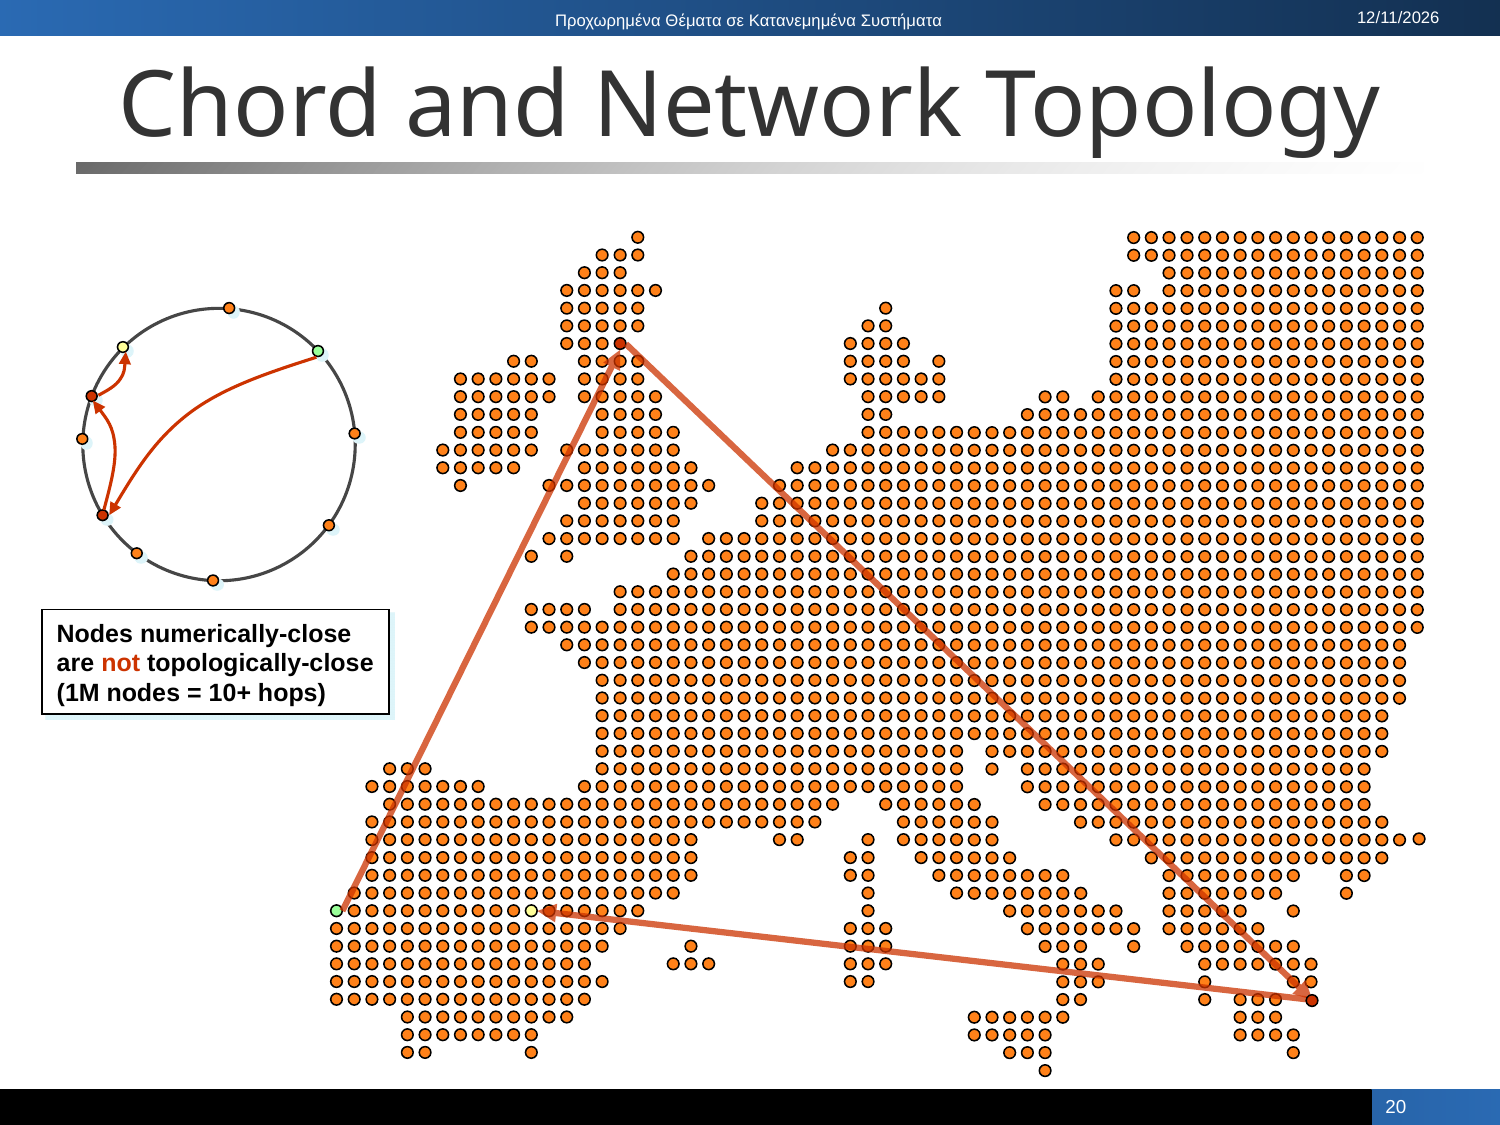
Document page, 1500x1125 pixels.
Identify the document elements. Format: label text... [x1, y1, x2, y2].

text_box [1234, 568, 1247, 581]
text_box [490, 869, 502, 882]
text_box [98, 351, 132, 396]
text_box [1198, 302, 1211, 315]
text_box [596, 515, 608, 527]
text_box [968, 515, 981, 528]
text_box [1234, 834, 1247, 846]
text_box [1322, 249, 1335, 262]
text_box [560, 957, 573, 970]
text_box [1287, 479, 1300, 492]
text_box [933, 640, 943, 651]
text_box [897, 638, 910, 651]
text_box [1305, 479, 1317, 492]
text_box [1198, 586, 1211, 598]
text_box [702, 532, 715, 545]
text_box [933, 479, 945, 492]
text_box [1252, 780, 1264, 793]
text_box [1234, 603, 1247, 616]
text_box [1056, 603, 1069, 616]
text_box [1145, 586, 1158, 598]
text_box [667, 568, 680, 580]
text_box [1198, 798, 1211, 811]
text_box [525, 426, 538, 439]
text_box [1163, 745, 1175, 758]
text_box [773, 656, 786, 669]
text_box [879, 408, 892, 421]
text_box [1198, 568, 1211, 581]
text_box [543, 798, 555, 811]
text_box [1163, 763, 1175, 775]
text_box [1393, 267, 1406, 279]
text_box [826, 461, 839, 474]
text_box [1252, 852, 1264, 864]
text_box [1269, 426, 1282, 439]
text_box [366, 904, 378, 917]
text_box [596, 745, 608, 757]
text_box [1216, 568, 1229, 581]
text_box [1021, 550, 1034, 563]
text_box [1269, 320, 1282, 332]
text_box [826, 638, 839, 651]
text_box [1074, 586, 1087, 598]
text_box [1358, 692, 1370, 705]
text_box [1127, 922, 1140, 935]
text_box [1234, 391, 1247, 403]
text_box [596, 887, 608, 899]
text_box [1393, 674, 1406, 687]
text_box [614, 284, 626, 297]
text_box [631, 762, 644, 775]
text_box [419, 1046, 431, 1059]
text_box [844, 656, 857, 669]
text_box [1322, 780, 1335, 793]
text_box [1269, 550, 1282, 563]
text_box [0, 1089, 1372, 1125]
text_box [950, 585, 963, 598]
text_box [950, 497, 963, 510]
text_box [419, 993, 431, 1006]
text_box [1074, 816, 1087, 829]
text_box [791, 532, 804, 545]
text_box [1252, 621, 1264, 634]
text_box [809, 621, 821, 634]
text_box [1358, 355, 1370, 368]
text_box [702, 762, 715, 775]
text_box [915, 515, 927, 527]
text_box [1234, 1011, 1247, 1024]
text_box Nodes numerically-close are not topologically-close (1M nodes = 10+ hops) [41, 609, 390, 715]
text_box [862, 390, 874, 403]
text_box [1216, 940, 1229, 953]
text_box [667, 674, 680, 687]
text_box [915, 373, 927, 385]
text_box [1269, 337, 1282, 350]
text_box [1252, 302, 1264, 315]
text_box [631, 816, 644, 828]
text_box [1269, 444, 1282, 457]
text_box [1269, 816, 1282, 829]
text_box [986, 816, 998, 829]
text_box [1269, 267, 1282, 279]
text_box [490, 833, 502, 846]
text_box [578, 461, 591, 474]
text_box [685, 780, 697, 793]
text_box [862, 585, 874, 598]
text_box [649, 461, 662, 474]
text_box [791, 816, 804, 828]
text_box [933, 709, 945, 722]
text_box [720, 709, 733, 722]
text_box [1092, 621, 1105, 634]
text_box [649, 833, 662, 846]
text_box [109, 358, 356, 581]
text_box [1216, 497, 1229, 510]
text_box [578, 851, 591, 864]
text_box [1340, 727, 1353, 740]
text_box [1110, 497, 1122, 510]
text_box [614, 320, 626, 332]
text_box [454, 408, 467, 421]
text_box [1269, 869, 1282, 882]
text_box [791, 461, 804, 474]
text_box [649, 887, 662, 899]
text_box [1145, 780, 1158, 793]
text_box [844, 940, 857, 947]
text_box [968, 816, 981, 829]
text_box [1393, 302, 1406, 315]
text_box [560, 515, 573, 527]
text_box [791, 585, 804, 598]
text_box [525, 373, 538, 385]
text_box [1375, 621, 1388, 634]
text_box [773, 532, 786, 545]
text_box [507, 408, 520, 421]
text_box [1305, 727, 1317, 740]
text_box [809, 585, 821, 598]
text_box [1411, 320, 1424, 332]
text_box [1340, 497, 1353, 510]
text_box [667, 780, 680, 793]
text_box [631, 249, 644, 261]
text_box [1074, 887, 1087, 900]
text_box [1127, 834, 1140, 846]
text_box [1234, 533, 1247, 545]
text_box [933, 390, 945, 403]
text_box [1181, 887, 1193, 900]
text_box [720, 798, 733, 811]
text_box [1252, 944, 1261, 953]
text_box [1039, 710, 1051, 722]
text_box [1163, 852, 1175, 864]
text_box [1039, 391, 1051, 403]
text_box [1340, 444, 1353, 457]
text_box [472, 798, 485, 811]
text_box [1411, 479, 1424, 492]
text_box [1021, 780, 1034, 793]
text_box [1252, 373, 1264, 386]
text_box [667, 444, 680, 456]
text_box [1287, 958, 1300, 970]
text_box [774, 479, 786, 491]
text_box [507, 904, 520, 917]
text_box [1056, 887, 1069, 900]
text_box [879, 426, 892, 439]
text_box [1287, 727, 1300, 740]
text_box [1322, 497, 1335, 510]
text_box [685, 869, 697, 882]
text_box [1110, 763, 1122, 775]
text_box [1056, 497, 1069, 510]
text_box [578, 904, 591, 916]
text_box [986, 674, 998, 687]
text_box [702, 798, 715, 811]
text_box [826, 798, 839, 811]
text_box [720, 621, 733, 634]
text_box [578, 515, 591, 527]
text_box [1039, 1029, 1051, 1041]
text_box [826, 692, 839, 704]
text_box [1375, 674, 1388, 687]
text_box [1145, 798, 1158, 811]
text_box [950, 727, 963, 740]
text_box [986, 656, 998, 669]
text_box [1021, 905, 1034, 917]
text_box [1216, 533, 1229, 545]
text_box [685, 550, 697, 563]
text_box [1198, 869, 1211, 882]
text_box [702, 479, 715, 492]
text_box [809, 727, 821, 740]
text_box [1127, 249, 1140, 262]
text_box [454, 373, 467, 385]
text_box [1269, 231, 1282, 244]
text_box [1340, 302, 1353, 315]
text_box [1411, 337, 1424, 350]
text_box [1056, 621, 1069, 634]
text_box [879, 550, 892, 563]
text_box [685, 568, 697, 580]
text_box [1181, 656, 1193, 669]
text_box [383, 922, 396, 935]
title Chord and Network Topology [0, 45, 1500, 163]
text_box [809, 762, 821, 775]
text_box [1092, 444, 1105, 457]
text_box [472, 426, 485, 439]
text_box [1393, 692, 1406, 705]
text_box [755, 745, 768, 757]
text_box [348, 975, 361, 988]
text_box [915, 745, 927, 757]
text_box [1216, 656, 1229, 669]
text_box [1287, 515, 1300, 528]
text_box [986, 444, 998, 457]
text_box [1110, 284, 1122, 297]
text_box [1216, 550, 1229, 563]
text_box [348, 957, 361, 970]
text_box [773, 798, 786, 811]
text_box [1234, 656, 1247, 669]
text_box [596, 444, 608, 456]
text_box [915, 497, 927, 510]
text_box [436, 444, 449, 456]
text_box [1322, 603, 1335, 616]
text_box [436, 798, 449, 811]
text_box [685, 709, 697, 722]
text_box [1145, 710, 1158, 722]
text_box [791, 656, 804, 669]
text_box [879, 373, 892, 385]
text_box [596, 940, 608, 953]
text_box [1322, 639, 1335, 651]
text_box [1322, 816, 1335, 829]
text_box [560, 479, 573, 492]
text_box [1074, 603, 1087, 616]
text_box [702, 692, 715, 704]
text_box [1375, 231, 1388, 244]
text_box [1181, 267, 1193, 279]
text_box [1216, 816, 1229, 829]
text_box [915, 550, 927, 563]
text_box [323, 519, 335, 531]
text_box [1216, 426, 1229, 439]
text_box [596, 692, 608, 704]
text_box [1358, 710, 1370, 722]
text_box [1056, 905, 1069, 917]
text_box [614, 851, 626, 864]
text_box [1039, 497, 1051, 510]
text_box [879, 444, 892, 456]
text_box [791, 621, 804, 634]
text_box [844, 497, 857, 510]
text_box [915, 603, 927, 616]
text_box [1110, 479, 1122, 492]
text_box [1305, 834, 1317, 846]
text_box [1216, 780, 1229, 793]
text_box [1003, 1046, 1016, 1059]
text_box [1340, 674, 1353, 687]
text_box [1039, 1046, 1051, 1059]
text_box [986, 603, 998, 616]
text_box [1092, 515, 1105, 528]
text_box [862, 762, 874, 775]
text_box [862, 975, 874, 988]
text_box [1216, 603, 1229, 616]
text_box [1127, 621, 1140, 634]
text_box [472, 373, 485, 385]
text_box [1287, 692, 1300, 705]
text_box [1269, 568, 1282, 581]
text_box [1056, 550, 1069, 563]
text_box [560, 320, 573, 332]
text_box [1234, 249, 1247, 262]
text_box [614, 603, 626, 616]
text_box [1305, 337, 1317, 350]
text_box [1340, 550, 1353, 563]
text_box [596, 798, 608, 811]
text_box [685, 603, 697, 616]
text_box [631, 479, 644, 492]
text_box [844, 479, 857, 492]
text_box [1110, 834, 1122, 846]
text_box [1252, 763, 1264, 775]
text_box [507, 851, 520, 864]
text_box [490, 390, 502, 403]
text_box [401, 975, 414, 988]
text_box [383, 940, 396, 953]
text_box [1411, 408, 1424, 421]
text_box [791, 833, 804, 846]
text_box [1305, 603, 1317, 616]
text_box [755, 568, 768, 580]
text_box [1269, 710, 1282, 722]
text_box [1322, 852, 1335, 864]
text_box [968, 656, 981, 669]
text_box [1198, 745, 1211, 758]
text_box [897, 745, 910, 757]
text_box [1039, 1064, 1051, 1077]
text_box [614, 638, 626, 651]
text_box [773, 762, 786, 775]
text_box [755, 656, 768, 669]
text_box [1305, 639, 1317, 651]
text_box [454, 1011, 467, 1023]
text_box [596, 816, 608, 828]
text_box [1110, 515, 1122, 528]
text_box [702, 780, 715, 793]
text_box [1375, 710, 1388, 722]
text_box [436, 833, 449, 846]
text_box [1181, 426, 1193, 439]
text_box [738, 692, 750, 704]
text_box [950, 869, 963, 882]
text_box [1216, 798, 1229, 811]
text_box [879, 532, 892, 545]
text_box [667, 532, 680, 545]
text_box [773, 727, 786, 740]
text_box [933, 869, 945, 882]
text_box [1216, 852, 1229, 864]
text_box [649, 656, 662, 669]
text_box [1056, 798, 1069, 811]
text_box [1021, 462, 1034, 474]
text_box [685, 656, 697, 669]
text_box [915, 568, 927, 580]
text_box [1322, 479, 1335, 492]
text_box [809, 638, 821, 651]
text_box [614, 337, 626, 350]
text_box [1127, 391, 1140, 403]
text_box [1110, 922, 1122, 935]
text_box [968, 533, 981, 545]
text_box [826, 780, 839, 793]
text_box [560, 1011, 573, 1023]
text_box [1287, 408, 1300, 421]
text_box [1145, 515, 1158, 528]
text_box [933, 550, 945, 563]
text_box [879, 940, 892, 951]
text_box [1021, 444, 1034, 457]
text_box [1269, 497, 1282, 510]
text_box [844, 373, 857, 385]
text_box [507, 1028, 520, 1041]
text_box [1039, 639, 1051, 651]
text_box [401, 762, 413, 775]
text_box [950, 780, 963, 793]
text_box [1198, 355, 1211, 368]
text_box [1110, 603, 1122, 616]
text_box [862, 727, 874, 740]
text_box [1056, 674, 1069, 687]
text_box [1234, 869, 1247, 882]
text_box [1181, 905, 1193, 917]
text_box [1287, 816, 1300, 829]
text_box [1127, 302, 1140, 315]
text_box [1375, 533, 1388, 545]
text_box [1305, 355, 1317, 368]
text_box [1322, 408, 1335, 421]
text_box [1127, 780, 1140, 793]
text_box [1039, 798, 1051, 811]
text_box [1269, 745, 1282, 758]
text_box [1021, 533, 1034, 545]
text_box [631, 780, 644, 793]
text_box [596, 320, 608, 332]
text_box [1393, 550, 1406, 563]
text_box [1110, 710, 1122, 722]
text_box [614, 532, 626, 545]
text_box [1003, 603, 1016, 616]
text_box [1110, 816, 1122, 829]
text_box [968, 1011, 981, 1024]
text_box [1322, 621, 1335, 634]
text_box [897, 606, 907, 616]
text_box [649, 692, 662, 704]
text_box [755, 532, 768, 545]
text_box [1216, 408, 1229, 421]
text_box [667, 692, 680, 704]
text_box [1110, 408, 1122, 421]
text_box [1145, 231, 1158, 244]
text_box [1305, 763, 1317, 775]
text_box [596, 851, 608, 864]
text_box [1003, 887, 1016, 900]
text_box [1145, 391, 1158, 403]
text_box [738, 780, 750, 793]
text_box [1181, 922, 1193, 935]
text_box [543, 833, 555, 846]
text_box [614, 798, 626, 811]
text_box [773, 603, 786, 616]
text_box [1411, 533, 1424, 545]
text_box [614, 355, 626, 368]
text_box [933, 762, 945, 775]
text_box [454, 780, 467, 793]
text_box [1358, 674, 1370, 687]
text_box [596, 638, 608, 651]
text_box [918, 621, 927, 630]
text_box [809, 515, 821, 526]
text_box [578, 603, 591, 616]
text_box [1216, 639, 1229, 651]
text_box [86, 390, 98, 402]
text_box [1127, 355, 1140, 368]
text_box [614, 479, 626, 492]
text_box [507, 957, 520, 970]
text_box [1411, 426, 1424, 439]
text_box [578, 975, 591, 988]
text_box [879, 709, 892, 722]
text_box [472, 1028, 485, 1041]
text_box [826, 762, 839, 775]
text_box [1074, 462, 1087, 474]
text_box [560, 302, 573, 314]
text_box [596, 337, 608, 350]
text_box [1074, 533, 1087, 545]
text_box [1322, 745, 1335, 758]
text_box [685, 674, 697, 687]
text_box [1358, 550, 1370, 563]
text_box [862, 355, 874, 368]
text_box [1358, 284, 1370, 297]
text_box [862, 833, 874, 846]
text_box [109, 357, 317, 516]
text_box [1234, 550, 1247, 563]
text_box [1110, 337, 1122, 350]
text_box [1092, 763, 1105, 775]
text_box [1003, 1011, 1016, 1024]
text_box [419, 798, 431, 811]
text_box [1074, 444, 1087, 457]
text_box [1021, 710, 1034, 722]
text_box [1287, 568, 1300, 581]
text_box [1216, 909, 1224, 917]
text_box [1375, 267, 1388, 279]
text_box [1198, 533, 1211, 545]
text_box [507, 922, 520, 935]
text_box [525, 798, 538, 811]
text_box [862, 949, 873, 953]
text_box [525, 975, 538, 988]
text_box [720, 603, 733, 616]
text_box [631, 692, 644, 704]
text_box [667, 851, 680, 864]
text_box [809, 816, 821, 828]
text_box [1269, 834, 1282, 846]
text_box [1163, 656, 1175, 669]
text_box [809, 568, 821, 580]
text_box [1145, 302, 1158, 315]
text_box [649, 284, 662, 297]
text_box [614, 816, 626, 828]
text_box [649, 532, 662, 545]
text_box [1163, 603, 1175, 616]
text_box [401, 904, 414, 917]
text_box [791, 780, 804, 793]
text_box [614, 692, 626, 704]
text_box [1181, 727, 1193, 740]
text_box [1234, 320, 1247, 332]
text_box [578, 266, 591, 279]
text_box [631, 656, 644, 669]
text_box [578, 940, 591, 953]
text_box [755, 762, 768, 775]
text_box [1039, 568, 1051, 581]
text_box [1127, 710, 1140, 722]
text_box [1216, 444, 1229, 457]
text_box [862, 851, 874, 864]
text_box [1198, 231, 1211, 244]
text_box [649, 585, 662, 598]
text_box [366, 957, 378, 970]
text_box [1039, 780, 1051, 793]
text_box [1340, 639, 1353, 651]
text_box [755, 780, 768, 793]
text_box [809, 798, 821, 811]
text_box [755, 603, 768, 616]
text_box [1252, 479, 1264, 492]
text_box [1003, 568, 1016, 581]
text_box [986, 462, 998, 474]
text_box [1269, 727, 1282, 740]
text_box [685, 497, 697, 510]
text_box [490, 1011, 502, 1023]
text_box [1181, 852, 1193, 864]
text_box [1322, 373, 1335, 386]
text_box [1145, 444, 1158, 457]
text_box [879, 479, 892, 492]
text_box [454, 957, 467, 970]
text_box [1039, 426, 1051, 439]
text_box [1056, 940, 1069, 953]
text_box [950, 479, 963, 492]
text_box [1234, 727, 1247, 740]
text_box [1411, 515, 1424, 528]
text_box [950, 621, 963, 634]
text_box [1145, 355, 1158, 368]
text_box [1181, 337, 1193, 350]
text_box [1358, 798, 1370, 811]
text_box [950, 461, 963, 474]
text_box [649, 444, 662, 456]
text_box [1322, 834, 1335, 846]
text_box [1269, 462, 1282, 474]
text_box [738, 709, 750, 722]
text_box [614, 266, 626, 279]
text_box [862, 904, 874, 917]
text_box [1021, 479, 1034, 492]
text_box [454, 1028, 467, 1041]
text_box [862, 444, 874, 456]
text_box [1358, 267, 1370, 279]
text_box [1411, 391, 1424, 403]
text_box [1252, 391, 1264, 403]
text_box [1181, 621, 1193, 634]
text_box [1287, 231, 1300, 244]
text_box [631, 408, 644, 421]
text_box [1216, 284, 1229, 297]
text_box [490, 816, 502, 828]
text_box [419, 887, 431, 899]
text_box [1056, 993, 1069, 1006]
text_box [1305, 692, 1317, 705]
text_box [1003, 462, 1016, 474]
text_box [755, 497, 768, 510]
text_box [862, 656, 874, 669]
text_box [578, 497, 591, 510]
text_box [649, 621, 662, 634]
text_box [685, 833, 697, 846]
text_box [1375, 408, 1388, 421]
text_box [1358, 852, 1370, 864]
text_box [1393, 568, 1406, 581]
text_box [507, 461, 520, 474]
text_box [844, 692, 857, 704]
text_box [1393, 249, 1406, 262]
text_box [1269, 586, 1282, 598]
text_box [1305, 656, 1317, 669]
text_box [1039, 922, 1051, 935]
text_box [614, 515, 626, 527]
text_box [950, 550, 963, 563]
text_box [525, 957, 538, 970]
text_box [1252, 656, 1264, 669]
text_box [1252, 994, 1264, 1006]
text_box [472, 957, 485, 970]
text_box [1393, 426, 1406, 439]
text_box [401, 816, 414, 828]
text_box [1110, 727, 1122, 740]
text_box [1358, 834, 1370, 846]
text_box [1290, 976, 1300, 986]
text_box [986, 834, 998, 846]
text_box [1305, 852, 1317, 864]
text_box [1358, 231, 1370, 244]
text_box [933, 497, 945, 510]
text_box [986, 639, 998, 651]
text_box [543, 957, 555, 970]
text_box [844, 957, 857, 970]
text_box [1092, 568, 1105, 581]
text_box [897, 444, 910, 456]
text_box [436, 887, 449, 899]
text_box [1056, 710, 1069, 722]
text_box [968, 852, 981, 864]
text_box [1287, 249, 1300, 262]
text_box [1198, 922, 1211, 935]
text_box [1252, 426, 1264, 439]
text_box [685, 479, 697, 492]
text_box [507, 373, 520, 385]
text_box [862, 940, 874, 949]
text_box [525, 390, 538, 403]
text_box [791, 515, 804, 527]
text_box [1074, 940, 1087, 953]
text_box [1092, 958, 1105, 970]
text_box [1145, 550, 1158, 563]
text_box [900, 603, 910, 613]
text_box [631, 887, 644, 899]
text_box [1127, 426, 1140, 439]
text_box [685, 851, 697, 864]
text_box [1287, 978, 1297, 988]
text_box [1287, 586, 1300, 598]
text_box [667, 497, 680, 510]
text_box [472, 833, 485, 846]
text_box [525, 1046, 538, 1059]
text_box [1127, 692, 1140, 705]
text_box [631, 302, 644, 314]
text_box [1375, 586, 1388, 598]
text_box [1110, 355, 1122, 368]
text_box [614, 461, 626, 474]
text_box [1234, 674, 1247, 687]
text_box [348, 922, 361, 935]
text_box [543, 940, 555, 953]
text_box [791, 674, 804, 687]
text_box [933, 515, 945, 527]
text_box [560, 603, 573, 616]
text_box [1163, 727, 1175, 740]
text_box [401, 922, 414, 935]
text_box [543, 532, 555, 545]
text_box [1110, 568, 1122, 581]
text_box [738, 727, 750, 740]
text_box [1092, 550, 1105, 563]
text_box [968, 675, 980, 687]
text_box [82, 402, 103, 510]
text_box [1003, 674, 1016, 687]
text_box [1074, 710, 1087, 722]
text_box [1252, 745, 1264, 758]
text_box [1145, 674, 1158, 687]
text_box [1003, 745, 1016, 758]
text_box [1003, 639, 1016, 651]
text_box [1056, 976, 1069, 988]
text_box [543, 887, 555, 899]
text_box [649, 408, 662, 421]
text_box [1181, 231, 1193, 244]
text_box [1181, 249, 1193, 262]
text_box [1003, 692, 1016, 705]
text_box [1375, 479, 1388, 492]
text_box [1056, 763, 1069, 775]
text_box [1216, 692, 1229, 705]
text_box [1234, 710, 1247, 722]
text_box [1110, 586, 1122, 598]
text_box [1216, 267, 1229, 279]
text_box [1216, 462, 1229, 474]
text_box [596, 904, 608, 917]
text_box [720, 727, 733, 740]
text_box [1322, 231, 1335, 244]
text_box [560, 621, 573, 634]
text_box [614, 249, 626, 261]
text_box [897, 727, 910, 740]
text_box [826, 656, 839, 669]
text_box [1305, 462, 1317, 474]
text_box [986, 515, 998, 528]
text_box [383, 851, 396, 864]
text_box [1234, 462, 1247, 474]
text_box [1269, 763, 1282, 775]
text_box [472, 444, 485, 456]
text_box [436, 461, 449, 474]
text_box [755, 692, 768, 704]
text_box [560, 993, 573, 1006]
text_box [933, 426, 945, 439]
text_box [915, 674, 927, 687]
text_box [862, 373, 874, 385]
text_box [1269, 692, 1282, 705]
text_box [578, 869, 591, 882]
text_box [1198, 408, 1211, 421]
text_box [1092, 479, 1105, 492]
text_box [1127, 515, 1140, 528]
text_box [631, 320, 644, 332]
text_box [879, 320, 892, 332]
text_box [560, 851, 573, 864]
text_box [1198, 267, 1211, 279]
text_box [472, 887, 485, 899]
text_box [862, 780, 874, 793]
text_box [968, 869, 981, 882]
text_box [773, 585, 786, 598]
text_box [1269, 1029, 1282, 1041]
text_box [809, 692, 821, 704]
text_box [1163, 621, 1175, 634]
text_box [1287, 621, 1300, 634]
text_box [773, 674, 786, 687]
text_box [1039, 533, 1051, 545]
text_box [525, 550, 538, 563]
text_box [1021, 586, 1034, 598]
text_box [1287, 550, 1300, 563]
text_box [826, 727, 839, 740]
text_box [864, 568, 874, 578]
text_box [507, 993, 520, 1006]
text_box [1021, 656, 1034, 669]
text_box [1358, 621, 1370, 634]
text_box [1092, 426, 1105, 439]
text_box [490, 426, 502, 439]
text_box [1127, 568, 1140, 581]
text_box [1198, 639, 1211, 651]
text_box [1039, 621, 1051, 634]
text_box [720, 780, 733, 793]
text_box [614, 373, 626, 385]
text_box [1198, 976, 1211, 987]
text_box [1252, 408, 1264, 421]
text_box [1305, 533, 1317, 545]
text_box [1056, 639, 1069, 651]
text_box [685, 461, 697, 474]
text_box [879, 762, 892, 775]
text_box [543, 975, 555, 988]
text_box [667, 709, 680, 722]
text_box [809, 780, 821, 793]
text_box [1305, 267, 1317, 279]
text_box [560, 904, 573, 914]
text_box [1039, 550, 1051, 563]
text_box [1021, 621, 1034, 634]
text_box [1039, 763, 1051, 775]
text_box [1358, 763, 1370, 775]
text_box [1305, 231, 1317, 244]
text_box [1145, 852, 1158, 864]
text_box [1340, 798, 1353, 811]
text_box [702, 550, 715, 563]
text_box [631, 798, 644, 811]
text_box [986, 479, 998, 492]
text_box [685, 621, 697, 634]
text_box [1217, 905, 1229, 916]
text_box [1269, 284, 1282, 297]
text_box [1234, 780, 1247, 793]
text_box [755, 515, 768, 527]
text_box [1375, 692, 1388, 705]
text_box [968, 1029, 981, 1041]
text_box [862, 497, 874, 510]
text_box [1287, 302, 1300, 315]
text_box [1110, 621, 1122, 634]
text_box [1216, 231, 1229, 244]
text_box [915, 479, 927, 492]
text_box [1393, 320, 1406, 332]
text_box [1340, 780, 1353, 793]
text_box [773, 497, 786, 510]
text_box [525, 444, 538, 456]
text_box [933, 780, 945, 793]
text_box [809, 674, 821, 687]
text_box [507, 887, 520, 899]
text_box [897, 762, 910, 775]
text_box [1092, 497, 1105, 510]
text_box [968, 710, 981, 722]
text_box [968, 426, 981, 439]
text_box [1039, 408, 1051, 421]
text_box [986, 869, 998, 882]
text_box [1393, 373, 1406, 386]
text_box [936, 638, 945, 647]
text_box [507, 833, 520, 846]
text_box [1340, 408, 1353, 421]
text_box [1216, 337, 1229, 350]
text_box [1145, 603, 1158, 616]
text_box [1287, 533, 1300, 545]
text_box [791, 762, 804, 775]
text_box [1092, 462, 1105, 474]
text_box [1198, 710, 1211, 722]
text_box [1110, 302, 1122, 315]
text_box [667, 887, 680, 899]
text_box [1127, 284, 1140, 297]
text_box [472, 1011, 485, 1023]
text_box [1145, 337, 1158, 350]
text_box [1092, 816, 1105, 829]
text_box [1375, 373, 1388, 386]
text_box [1127, 674, 1140, 687]
text_box [1234, 231, 1247, 244]
text_box [1411, 603, 1424, 616]
text_box [596, 302, 608, 314]
text_box [419, 780, 431, 793]
text_box [986, 568, 998, 581]
text_box [1003, 852, 1016, 864]
text_box [401, 833, 414, 846]
text_box [1411, 231, 1424, 244]
text_box [436, 993, 449, 1006]
text_box [897, 373, 910, 385]
text_box [1056, 568, 1069, 581]
text_box [1375, 302, 1388, 315]
text_box [1110, 462, 1122, 474]
text_box [1039, 869, 1051, 882]
text_box [773, 515, 786, 527]
text_box [472, 904, 485, 917]
text_box [667, 621, 680, 634]
text_box [1021, 603, 1034, 616]
text_box [844, 621, 857, 634]
text_box [1216, 621, 1229, 634]
text_box [1322, 763, 1335, 775]
text_box [773, 692, 786, 704]
text_box [578, 957, 591, 970]
text_box [1393, 621, 1406, 634]
text_box [1375, 426, 1388, 439]
text_box [1181, 302, 1193, 315]
text_box [1393, 462, 1406, 474]
text_box [826, 585, 839, 598]
text_box [933, 585, 945, 598]
text_box [1358, 337, 1370, 350]
text_box [915, 798, 927, 811]
text_box [950, 887, 963, 899]
text_box [507, 390, 520, 403]
text_box [1252, 1011, 1264, 1024]
text_box [631, 461, 644, 474]
text_box [614, 780, 626, 793]
text_box [1056, 745, 1069, 758]
text_box [1198, 284, 1211, 297]
text_box [454, 426, 467, 439]
text_box [950, 568, 963, 580]
text_box [596, 762, 608, 775]
text_box [1198, 320, 1211, 332]
text_box [490, 408, 502, 421]
text_box [950, 816, 963, 828]
text_box [383, 993, 396, 1006]
text_box [1127, 231, 1140, 244]
text_box [791, 745, 804, 757]
text_box [1216, 586, 1229, 598]
text_box [1074, 922, 1087, 935]
text_box [1234, 639, 1247, 651]
text_box [1145, 426, 1158, 439]
text_box [419, 940, 431, 953]
text_box [862, 571, 871, 580]
text_box [1092, 798, 1105, 811]
text_box [1358, 426, 1370, 439]
text_box [879, 461, 892, 474]
text_box [490, 957, 502, 970]
text_box [348, 904, 361, 917]
text_box [649, 479, 662, 492]
text_box [915, 656, 927, 669]
text_box [1375, 320, 1388, 332]
text_box [879, 638, 892, 651]
text_box [1252, 355, 1264, 368]
text_box [986, 497, 998, 510]
text_box [755, 550, 768, 563]
text_box [1074, 976, 1087, 988]
text_box [419, 762, 431, 775]
text_box [507, 1011, 520, 1023]
text_box [366, 816, 378, 828]
text_box [702, 585, 715, 598]
text_box [97, 509, 109, 521]
text_box [472, 975, 485, 988]
text_box [1234, 621, 1247, 634]
text_box [844, 780, 857, 793]
text_box [1340, 462, 1353, 474]
text_box [879, 692, 892, 704]
text_box [826, 479, 839, 492]
text_box [1269, 996, 1282, 1006]
text_box [1074, 763, 1087, 775]
text_box [1056, 727, 1069, 740]
text_box [1021, 497, 1034, 510]
text_box [845, 550, 857, 561]
text_box [897, 621, 910, 634]
text_box [897, 674, 910, 687]
text_box [879, 603, 892, 616]
text_box [844, 355, 857, 368]
text_box [1181, 533, 1193, 545]
text_box [631, 851, 644, 864]
text_box [879, 798, 892, 811]
text_box [649, 515, 662, 527]
text_box [330, 975, 343, 988]
text_box [1269, 533, 1282, 545]
text_box [826, 497, 839, 510]
text_box [720, 674, 733, 687]
text_box [560, 940, 573, 953]
text_box [1127, 444, 1140, 457]
text_box [525, 993, 538, 1006]
text_box [1039, 656, 1051, 669]
text_box [667, 461, 680, 474]
text_box [844, 554, 852, 563]
text_box [560, 337, 573, 350]
text_box [933, 674, 945, 687]
text_box [419, 816, 431, 828]
text_box [1340, 869, 1353, 882]
text_box [1074, 568, 1087, 581]
text_box [454, 833, 467, 846]
text_box [1340, 887, 1353, 900]
text_box [844, 532, 857, 545]
text_box [667, 957, 680, 970]
text_box [525, 833, 538, 846]
text_box [968, 497, 981, 510]
text_box [1375, 852, 1388, 864]
text_box [773, 621, 786, 634]
text_box [1234, 852, 1247, 864]
text_box [1163, 408, 1175, 421]
text_box [1056, 462, 1069, 474]
text_box [490, 798, 502, 811]
text_box [383, 904, 396, 917]
text_box [1340, 710, 1353, 722]
text_box [1269, 940, 1282, 953]
text_box [1340, 656, 1353, 669]
text_box [507, 355, 520, 368]
text_box [862, 709, 874, 722]
text_box [436, 851, 449, 864]
text_box [525, 940, 538, 953]
text_box [1358, 780, 1370, 793]
text_box [826, 674, 839, 687]
text_box [773, 780, 786, 793]
text_box [578, 373, 591, 385]
text_box [1269, 249, 1282, 262]
text_box [879, 621, 892, 634]
text_box [1252, 462, 1264, 474]
text_box [1252, 692, 1264, 705]
text_box [1056, 1011, 1069, 1024]
text_box [1340, 267, 1353, 279]
text_box [809, 709, 821, 722]
text_box [385, 816, 396, 828]
text_box [1074, 727, 1087, 740]
text_box [383, 762, 396, 775]
text_box [1287, 940, 1300, 953]
text_box [968, 834, 981, 846]
text_box [1287, 320, 1300, 332]
text_box [685, 957, 697, 970]
text_box [702, 727, 715, 740]
text_box [419, 833, 431, 846]
text_box [844, 638, 857, 651]
text_box [1216, 887, 1229, 900]
text_box [1216, 515, 1229, 528]
text_box [560, 284, 573, 297]
text_box [436, 957, 449, 970]
text_box [383, 887, 396, 899]
text_box [631, 444, 644, 456]
text_box [1145, 727, 1158, 740]
text_box [383, 975, 396, 988]
text_box [1322, 692, 1335, 705]
text_box [454, 975, 467, 988]
text_box [685, 727, 697, 740]
text_box [1074, 550, 1087, 563]
text_box [1198, 444, 1211, 457]
text_box [1269, 408, 1282, 421]
text_box [614, 833, 626, 846]
text_box [1163, 479, 1175, 492]
text_box [1358, 727, 1370, 740]
text_box [1269, 887, 1282, 900]
text_box [1216, 355, 1229, 368]
text_box [844, 869, 857, 882]
text_box [525, 922, 538, 935]
text_box [490, 904, 502, 917]
text_box [1021, 515, 1034, 528]
text_box [1092, 656, 1105, 669]
text_box [578, 833, 591, 846]
text_box [1234, 940, 1247, 953]
text_box [1163, 391, 1175, 403]
text_box [578, 780, 591, 793]
text_box [1252, 586, 1264, 598]
text_box [933, 727, 945, 740]
text_box [897, 479, 910, 492]
text_box [1305, 249, 1317, 262]
text_box [578, 302, 591, 314]
text_box [1234, 816, 1247, 829]
text_box [1234, 515, 1247, 528]
text_box [1287, 905, 1300, 917]
text_box [436, 975, 449, 988]
text_box [1393, 479, 1406, 492]
text_box [1287, 497, 1300, 510]
text_box [1305, 497, 1317, 510]
text_box [1145, 533, 1158, 545]
text_box [401, 993, 414, 1006]
text_box [844, 461, 857, 474]
text_box [649, 390, 662, 403]
text_box [631, 869, 644, 882]
text_box [1181, 586, 1193, 598]
text_box [631, 674, 644, 687]
text_box [383, 780, 396, 793]
text_box [1163, 284, 1175, 297]
text_box [1198, 426, 1211, 439]
text_box [1322, 798, 1335, 811]
text_box [1411, 462, 1424, 474]
text_box [348, 993, 361, 1006]
text_box [844, 851, 857, 864]
text_box [1305, 515, 1317, 528]
text_box [1145, 479, 1158, 492]
text_box [614, 390, 626, 403]
text_box [1358, 302, 1370, 315]
text_box [915, 390, 927, 403]
text_box [543, 904, 555, 912]
text_box [791, 692, 804, 704]
text_box [614, 444, 626, 456]
text_box [915, 532, 927, 545]
text_box [1127, 586, 1140, 598]
text_box [1092, 408, 1105, 421]
text_box [862, 887, 874, 899]
text_box [1287, 462, 1300, 474]
text_box [1252, 249, 1264, 262]
text_box [1110, 798, 1122, 811]
text_box [1127, 603, 1140, 616]
text_box [1003, 1029, 1016, 1041]
text_box [933, 373, 945, 385]
text_box [667, 479, 680, 492]
text_box [1163, 905, 1175, 917]
text_box [755, 674, 768, 687]
text_box [1074, 780, 1087, 793]
text_box [649, 816, 662, 828]
text_box [844, 568, 857, 580]
text_box [1340, 834, 1353, 846]
text_box [614, 762, 626, 775]
text_box [1110, 373, 1122, 386]
text_box [1287, 426, 1300, 439]
text_box [950, 798, 963, 811]
text_box [366, 922, 378, 935]
text_box [897, 833, 910, 846]
text_box [490, 444, 502, 456]
text_box [720, 638, 733, 651]
text_box [1287, 852, 1300, 864]
text_box [1110, 533, 1122, 545]
text_box [862, 922, 874, 935]
text_box [578, 284, 591, 297]
text_box [1252, 958, 1264, 970]
text_box [1163, 337, 1175, 350]
text_box [1003, 727, 1016, 740]
text_box [1181, 550, 1193, 563]
text_box [490, 922, 502, 935]
text_box [649, 851, 662, 864]
text_box [1092, 639, 1105, 651]
text_box [94, 352, 123, 394]
text_box [1056, 958, 1069, 970]
text_box [897, 532, 910, 545]
text_box [950, 674, 963, 687]
text_box [1110, 674, 1122, 687]
text_box [1252, 710, 1264, 722]
text_box [1252, 922, 1264, 935]
text_box [401, 1011, 414, 1023]
text_box [1074, 905, 1087, 917]
text_box [1039, 1011, 1051, 1024]
text_box [366, 887, 378, 899]
text_box [537, 906, 1306, 1000]
text_box [1003, 515, 1016, 528]
text_box [1269, 656, 1282, 669]
text_box [1163, 568, 1175, 581]
text_box [1322, 284, 1335, 297]
text_box [525, 408, 538, 421]
text_box [366, 975, 378, 988]
text_box [879, 745, 892, 757]
text_box [915, 692, 927, 704]
text_box [330, 957, 343, 970]
text_box [1199, 887, 1211, 899]
text_box [1305, 444, 1317, 457]
text_box [1252, 816, 1264, 829]
text_box [1269, 621, 1282, 634]
text_box [1003, 533, 1016, 545]
text_box [1039, 745, 1051, 758]
text_box [968, 550, 981, 563]
text_box [525, 851, 538, 864]
text_box [419, 904, 431, 917]
text_box [1092, 780, 1105, 793]
text_box [879, 656, 892, 669]
text_box [702, 745, 715, 757]
text_box [596, 426, 608, 439]
text_box [1039, 674, 1051, 687]
text_box [738, 603, 750, 616]
text_box [1234, 1029, 1247, 1041]
text_box [738, 550, 750, 563]
text_box [1358, 373, 1370, 386]
text_box [1074, 656, 1087, 669]
text_box [1375, 603, 1388, 616]
text_box [1305, 710, 1317, 722]
text_box [844, 922, 857, 935]
text_box [809, 532, 821, 545]
text_box [755, 585, 768, 598]
text_box [625, 343, 1311, 998]
text_box [1393, 497, 1406, 510]
text_box [1092, 674, 1105, 687]
text_box [1287, 798, 1300, 811]
text_box [1358, 745, 1370, 758]
text_box [1198, 834, 1211, 846]
text_box [844, 762, 857, 775]
text_box [1269, 479, 1282, 492]
text_box [614, 497, 626, 510]
text_box [862, 532, 874, 545]
text_box [76, 433, 88, 445]
text_box [791, 603, 804, 616]
text_box [879, 568, 892, 580]
text_box [1163, 231, 1175, 244]
text_box [401, 798, 414, 811]
text_box [1305, 816, 1317, 829]
text_box [1322, 267, 1335, 279]
text_box [578, 621, 591, 634]
text_box [1056, 444, 1069, 457]
text_box [1340, 568, 1353, 581]
text_box [791, 727, 804, 740]
text_box [1110, 780, 1122, 793]
text_box [1393, 533, 1406, 545]
text_box [454, 904, 467, 917]
text_box [879, 957, 892, 970]
text_box [436, 1011, 449, 1023]
text_box [614, 408, 626, 421]
text_box [1021, 1029, 1034, 1041]
text_box [773, 638, 786, 651]
text_box [1198, 852, 1211, 864]
text_box [1340, 373, 1353, 386]
text_box [649, 727, 662, 740]
text_box [1375, 727, 1388, 740]
text_box [667, 816, 680, 828]
text_box [649, 869, 662, 882]
text_box [614, 656, 626, 669]
text_box [915, 585, 927, 598]
text_box [419, 869, 431, 882]
text_box [862, 957, 874, 970]
text_box [1411, 355, 1424, 368]
text_box [702, 568, 715, 580]
text_box [826, 568, 839, 580]
text_box [950, 426, 963, 439]
text_box [1234, 763, 1247, 775]
text_box [933, 692, 945, 704]
text_box [1322, 391, 1335, 403]
text_box [1198, 373, 1211, 386]
text_box [507, 869, 520, 882]
text_box [525, 887, 538, 899]
text_box [1305, 408, 1317, 421]
text_box [1198, 905, 1211, 917]
text_box [1305, 798, 1317, 811]
text_box [649, 745, 662, 757]
text_box [1021, 408, 1034, 421]
text_box [436, 940, 449, 953]
text_box [1287, 444, 1300, 457]
text_box [1092, 692, 1105, 705]
text_box [1305, 780, 1317, 793]
text_box [560, 887, 573, 899]
text_box [955, 656, 963, 664]
text_box [1110, 391, 1122, 403]
text_box [862, 461, 874, 474]
text_box [1163, 533, 1175, 545]
text_box [702, 816, 715, 828]
text_box [1163, 586, 1175, 598]
text_box [1056, 780, 1069, 793]
text_box [1127, 533, 1140, 545]
text_box [915, 444, 927, 456]
text_box [1411, 284, 1424, 297]
text_box [1252, 1029, 1264, 1041]
text_box [1056, 922, 1069, 935]
text_box [1198, 727, 1211, 740]
text_box [1198, 763, 1211, 775]
text_box [1375, 337, 1388, 350]
text_box [720, 532, 733, 545]
text_box [614, 727, 626, 740]
text_box [1003, 621, 1016, 634]
text_box [401, 1046, 414, 1059]
text_box [1393, 639, 1406, 651]
text_box [1252, 674, 1264, 687]
text_box [1340, 692, 1353, 705]
text_box [933, 444, 945, 456]
text_box [1375, 639, 1388, 651]
text_box [1375, 816, 1388, 829]
text_box [1145, 816, 1158, 829]
text_box [1056, 391, 1069, 403]
text_box [1181, 639, 1193, 651]
text_box [330, 904, 343, 917]
text_box [862, 515, 874, 527]
text_box [968, 568, 981, 581]
text_box [1375, 462, 1388, 474]
text_box [1393, 355, 1406, 368]
text_box [507, 426, 520, 439]
text_box [1021, 1046, 1034, 1059]
text_box [596, 922, 608, 935]
text_box [986, 710, 998, 722]
text_box [897, 515, 910, 527]
text_box [1305, 302, 1317, 315]
text_box [1163, 710, 1175, 722]
text_box [614, 922, 626, 935]
text_box [631, 621, 644, 634]
text_box [755, 638, 768, 651]
text_box [897, 497, 910, 510]
text_box [1269, 391, 1282, 403]
text_box [1340, 249, 1353, 262]
text_box [667, 515, 680, 527]
text_box [1216, 745, 1229, 758]
text_box [525, 621, 538, 634]
text_box [915, 816, 927, 828]
text_box [738, 532, 750, 545]
text_box [472, 922, 485, 935]
text_box [809, 745, 821, 757]
text_box [1074, 958, 1087, 970]
text_box [1056, 869, 1069, 882]
text_box [879, 674, 892, 687]
text_box [525, 1028, 538, 1041]
text_box [1216, 763, 1229, 775]
text_box [685, 798, 697, 811]
text_box [1181, 603, 1193, 616]
text_box [614, 709, 626, 722]
text_box [1269, 639, 1282, 651]
text_box [844, 745, 857, 757]
text_box [1198, 462, 1211, 474]
text_box [1127, 798, 1140, 811]
text_box [685, 585, 697, 598]
text_box [897, 816, 910, 828]
text_box [968, 444, 981, 457]
text_box [1181, 674, 1193, 687]
text_box [1340, 337, 1353, 350]
text_box [1287, 391, 1300, 403]
text_box [828, 532, 839, 544]
text_box [755, 709, 768, 722]
text_box [1021, 763, 1034, 775]
text_box [1021, 745, 1034, 758]
text_box [366, 780, 378, 793]
text_box [844, 975, 857, 988]
text_box [543, 479, 554, 492]
text_box [1163, 515, 1175, 528]
text_box [897, 550, 910, 563]
text_box [1269, 355, 1282, 368]
text_box [968, 479, 981, 492]
text_box [1198, 780, 1211, 793]
text_box [1287, 355, 1300, 368]
text_box [419, 922, 431, 935]
text_box [560, 833, 573, 846]
text_box [1358, 816, 1370, 829]
text_box [1163, 780, 1175, 793]
text_box [1127, 462, 1140, 474]
text_box [472, 851, 485, 864]
text_box [1198, 940, 1211, 953]
text_box [1127, 727, 1140, 740]
text_box [1163, 373, 1175, 386]
text_box [330, 940, 343, 953]
text_box [1234, 267, 1247, 279]
text_box [1340, 852, 1353, 864]
text_box [844, 709, 857, 722]
text_box [1358, 391, 1370, 403]
text_box [1375, 550, 1388, 563]
text_box [933, 603, 945, 616]
text_box [1145, 834, 1158, 846]
text_box [1181, 284, 1193, 297]
text_box [1234, 692, 1247, 705]
text_box [1198, 816, 1211, 829]
text_box [738, 745, 750, 757]
text_box [968, 639, 981, 651]
text_box [685, 816, 697, 828]
text_box [649, 798, 662, 811]
text_box [1322, 320, 1335, 332]
text_box [879, 390, 892, 403]
text_box [1021, 887, 1034, 900]
text_box [349, 428, 361, 439]
text_box [1198, 337, 1211, 350]
text_box [1198, 249, 1211, 262]
text_box [1253, 940, 1264, 951]
text_box [543, 993, 555, 1006]
text_box [1198, 674, 1211, 687]
text_box [1216, 922, 1229, 935]
text_box [862, 621, 874, 634]
text_box [826, 515, 839, 527]
text_box [631, 373, 644, 385]
text_box [1322, 462, 1335, 474]
text_box [738, 762, 750, 775]
text_box [507, 975, 520, 988]
text_box [1358, 444, 1370, 457]
text_box [1039, 692, 1051, 705]
text_box [1127, 940, 1140, 953]
text_box [1411, 444, 1424, 457]
text_box [1234, 958, 1247, 970]
text_box [720, 568, 733, 580]
text_box [1305, 586, 1317, 598]
text_box [472, 408, 485, 421]
text_box [1056, 586, 1069, 598]
text_box [1127, 656, 1140, 669]
text_box [1092, 922, 1105, 935]
text_box [702, 656, 715, 669]
text_box [1056, 656, 1069, 669]
text_box [1216, 249, 1229, 262]
text_box [1234, 887, 1247, 900]
text_box [454, 922, 467, 935]
text_box [826, 603, 839, 616]
text_box [879, 497, 892, 510]
text_box [1269, 603, 1282, 616]
text_box [1074, 408, 1087, 421]
text_box [1074, 426, 1087, 439]
text_box [1056, 479, 1069, 492]
text_box [1393, 408, 1406, 421]
text_box [614, 745, 626, 757]
text_box [560, 869, 573, 882]
text_box [1269, 852, 1282, 864]
text_box [1181, 408, 1193, 421]
text_box [809, 497, 821, 510]
text_box [1358, 497, 1370, 510]
text_box [1216, 302, 1229, 315]
text_box [685, 762, 697, 775]
text_box [596, 674, 608, 687]
text_box [1393, 515, 1406, 528]
text_box [490, 887, 502, 899]
text_box [809, 479, 821, 492]
text_box [1198, 692, 1211, 705]
text_box [1287, 373, 1300, 386]
text_box [755, 621, 768, 634]
text_box [826, 745, 839, 757]
text_box [968, 621, 981, 634]
text_box [1375, 391, 1388, 403]
text_box [738, 798, 750, 811]
text_box [1287, 1029, 1300, 1041]
text_box [879, 515, 892, 527]
text_box [1163, 444, 1175, 457]
text_box [366, 940, 378, 953]
text_box [383, 869, 396, 882]
text_box [720, 656, 733, 669]
text_box [1269, 961, 1279, 970]
text_box [1127, 550, 1140, 563]
text_box [631, 727, 644, 740]
text_box [436, 780, 449, 793]
text_box [1252, 568, 1264, 581]
text_box [897, 709, 910, 722]
text_box [560, 638, 573, 651]
text_box [490, 851, 502, 864]
text_box [773, 816, 786, 828]
text_box [1235, 922, 1247, 933]
text_box [525, 603, 538, 616]
text_box [578, 320, 591, 332]
text_box [1127, 763, 1140, 775]
text_box [1234, 905, 1247, 917]
text_box [1198, 515, 1211, 528]
text_box [596, 249, 608, 261]
text_box [472, 993, 485, 1006]
text_box [543, 1011, 555, 1023]
text_box [1181, 710, 1193, 722]
text_box [472, 869, 485, 882]
text_box [596, 975, 608, 988]
text_box [986, 692, 998, 705]
text_box [1127, 745, 1140, 758]
text_box [968, 603, 981, 616]
text_box [950, 762, 963, 775]
text_box [1127, 497, 1140, 510]
text_box [968, 887, 981, 900]
text_box [578, 816, 591, 828]
text_box [1269, 780, 1282, 793]
text_box [1375, 444, 1388, 457]
text_box [986, 621, 998, 634]
text_box [968, 586, 981, 598]
text_box [879, 922, 892, 935]
text_box [1056, 692, 1069, 705]
text_box [578, 444, 591, 456]
text_box [1322, 533, 1335, 545]
text_box [1110, 656, 1122, 669]
text_box [1039, 727, 1051, 740]
text_box [614, 621, 626, 634]
text_box [702, 638, 715, 651]
text_box [631, 355, 644, 368]
text_box [773, 550, 786, 563]
text_box [1216, 710, 1229, 722]
text_box [1287, 656, 1300, 669]
text_box [1092, 727, 1105, 740]
text_box [1340, 816, 1353, 829]
text_box [596, 497, 608, 510]
text_box [844, 603, 857, 616]
text_box [1322, 426, 1335, 439]
text_box [1322, 355, 1335, 368]
text_box [1234, 426, 1247, 439]
text_box [915, 851, 927, 864]
text_box [862, 674, 874, 687]
text_box [897, 568, 910, 580]
text_box [1163, 462, 1175, 474]
text_box [1145, 763, 1158, 775]
text_box [791, 550, 804, 563]
text_box [897, 355, 910, 368]
text_box [401, 851, 414, 864]
text_box [1252, 320, 1264, 332]
text_box [1181, 834, 1193, 846]
text_box [1039, 603, 1051, 616]
text_box [667, 603, 680, 616]
text_box [1003, 869, 1016, 882]
text_box [826, 550, 839, 563]
text_box [454, 869, 467, 882]
text_box [596, 479, 608, 492]
text_box [350, 887, 361, 899]
text_box [368, 852, 378, 864]
text_box [472, 940, 485, 953]
text_box [1092, 745, 1105, 758]
text_box [1322, 568, 1335, 581]
text_box [1234, 497, 1247, 510]
text_box [1039, 444, 1051, 457]
text_box [844, 674, 857, 687]
text_box [1003, 444, 1016, 457]
text_box [631, 745, 644, 757]
text_box [738, 568, 750, 580]
text_box [578, 638, 591, 651]
text_box [490, 940, 502, 953]
text_box [631, 426, 644, 439]
text_box [1127, 373, 1140, 386]
text_box [1127, 816, 1140, 828]
text_box [490, 461, 502, 474]
text_box [578, 798, 591, 811]
text_box [1092, 710, 1105, 722]
text_box [1305, 745, 1317, 758]
text_box [738, 674, 750, 687]
text_box [1181, 320, 1193, 332]
text_box [578, 390, 591, 403]
text_box [862, 869, 874, 882]
text_box [560, 532, 573, 545]
text_box [1092, 603, 1105, 616]
text_box [1039, 462, 1051, 474]
text_box [915, 709, 927, 722]
text_box [472, 780, 485, 793]
text_box [1287, 834, 1300, 846]
text_box [1039, 887, 1051, 900]
text_box [454, 390, 467, 403]
text_box [1110, 444, 1122, 457]
text_box [614, 869, 626, 882]
text_box [543, 869, 555, 882]
text_box [685, 940, 697, 953]
text_box [1021, 728, 1033, 740]
text_box [578, 337, 591, 350]
text_box [1039, 940, 1051, 953]
text_box [862, 603, 874, 616]
text_box [1234, 479, 1247, 492]
text_box [755, 727, 768, 740]
text_box [915, 780, 927, 793]
text_box [454, 851, 467, 864]
text_box [986, 727, 998, 740]
text_box [1163, 887, 1175, 900]
text_box [826, 709, 839, 722]
text_box [755, 798, 768, 811]
text_box [773, 709, 786, 722]
text_box [1252, 887, 1264, 900]
text_box [897, 461, 910, 474]
text_box [933, 461, 945, 474]
text_box [543, 390, 555, 403]
text_box [1322, 586, 1335, 598]
text_box [1269, 798, 1282, 811]
text_box [578, 479, 591, 492]
text_box [755, 816, 768, 828]
text_box [1305, 426, 1317, 439]
text_box [1358, 869, 1370, 882]
text_box [454, 461, 467, 474]
text_box [543, 621, 555, 634]
text_box [596, 408, 608, 421]
text_box [1252, 515, 1264, 528]
text_box [667, 638, 680, 651]
text_box [897, 426, 910, 439]
text_box [1216, 674, 1229, 687]
text_box [649, 762, 662, 775]
text_box [791, 568, 804, 580]
text_box [1127, 337, 1140, 350]
text_box [1181, 780, 1193, 793]
text_box [1145, 497, 1158, 510]
text_box [1163, 816, 1175, 829]
text_box [1163, 355, 1175, 368]
text_box [933, 816, 945, 828]
text_box [614, 887, 626, 899]
text_box [1181, 444, 1193, 457]
text_box [1269, 1011, 1282, 1024]
text_box [401, 887, 414, 899]
text_box [1110, 426, 1122, 439]
text_box [1163, 497, 1175, 510]
text_box [1305, 976, 1317, 988]
text_box [1181, 745, 1193, 758]
text_box [1252, 550, 1264, 563]
text_box [1411, 550, 1424, 563]
text_box [1393, 656, 1406, 669]
text_box [844, 444, 857, 456]
text_box [1145, 320, 1158, 332]
text_box [614, 585, 626, 598]
text_box [631, 638, 644, 651]
text_box [631, 585, 644, 598]
text_box [1411, 302, 1424, 315]
text_box [862, 638, 874, 651]
text_box [401, 940, 414, 953]
text_box [1163, 922, 1175, 935]
text_box [1021, 568, 1034, 581]
text_box [330, 922, 343, 935]
text_box [631, 231, 644, 244]
text_box [1003, 479, 1016, 492]
text_box [1305, 550, 1317, 563]
text_box [1145, 408, 1158, 421]
text_box [986, 550, 998, 563]
text_box [986, 1011, 998, 1024]
text_box [1074, 479, 1087, 492]
text_box [631, 532, 644, 545]
text_box [1305, 320, 1317, 332]
text_box [614, 674, 626, 687]
text_box [897, 585, 910, 598]
text_box [560, 922, 573, 935]
text_box [1306, 994, 1318, 1007]
text_box [1216, 727, 1229, 740]
text_box [649, 497, 662, 510]
text_box [1163, 302, 1175, 315]
text_box [667, 869, 680, 882]
text_box [1234, 337, 1247, 350]
text_box [1181, 763, 1193, 775]
text_box [454, 444, 467, 456]
text_box [968, 462, 981, 474]
text_box [614, 426, 626, 439]
text_box [1181, 940, 1193, 953]
text_box [1252, 727, 1264, 740]
text_box [454, 993, 467, 1006]
text_box [1216, 373, 1229, 386]
text_box [543, 373, 555, 385]
text_box [1340, 515, 1353, 528]
text_box [1393, 444, 1406, 457]
text_box [1127, 479, 1140, 492]
text_box [1021, 922, 1034, 935]
text_box [1003, 586, 1016, 598]
text_box [436, 816, 449, 828]
text_box [685, 745, 697, 757]
text_box [348, 940, 361, 953]
text_box [933, 621, 945, 634]
text_box [1340, 479, 1353, 492]
text_box [1234, 745, 1247, 758]
text_box [1056, 515, 1069, 528]
text_box [1216, 958, 1229, 970]
text_box [809, 550, 821, 563]
text_box [454, 479, 467, 492]
text_box [1163, 267, 1175, 279]
text_box [1145, 639, 1158, 651]
text_box [950, 638, 963, 651]
text_box [543, 603, 555, 616]
text_box [1198, 993, 1211, 1006]
text_box [968, 798, 981, 811]
text_box [1181, 373, 1193, 386]
text_box [1198, 391, 1211, 403]
text_box [844, 337, 857, 350]
text_box [419, 1011, 431, 1023]
text_box [933, 798, 945, 811]
text_box [1181, 816, 1193, 829]
text_box [366, 833, 378, 846]
text_box [1039, 586, 1051, 598]
text_box [560, 816, 573, 828]
text_box [649, 638, 662, 651]
text_box [1340, 355, 1353, 368]
text_box [933, 355, 945, 368]
text_box [507, 816, 520, 828]
text_box [879, 337, 892, 350]
text_box [950, 444, 963, 456]
text_box [897, 656, 910, 669]
text_box [720, 816, 733, 828]
text_box [1021, 869, 1034, 882]
text_box [685, 638, 697, 651]
text_box [92, 400, 116, 510]
text_box [596, 833, 608, 846]
text_box [1358, 515, 1370, 528]
text_box [1322, 727, 1335, 740]
text_box [791, 638, 804, 651]
text_box [738, 638, 750, 651]
text_box [436, 904, 449, 917]
text_box [1287, 780, 1300, 793]
text_box [1375, 284, 1388, 297]
text_box [968, 692, 981, 705]
text_box [1305, 284, 1317, 297]
text_box [862, 745, 874, 757]
text_box [1322, 444, 1335, 457]
text_box [543, 851, 555, 864]
text_box [1074, 993, 1087, 1006]
text_box [507, 940, 520, 953]
text_box [1021, 1011, 1034, 1024]
text_box [436, 1028, 449, 1041]
text_box [1145, 462, 1158, 474]
text_box [1375, 497, 1388, 510]
text_box [986, 745, 998, 758]
text_box [809, 461, 821, 474]
text_box [454, 816, 467, 828]
text_box [1234, 586, 1247, 598]
text_box [1375, 745, 1388, 758]
text_box [1393, 834, 1406, 846]
text_box [950, 515, 963, 527]
text_box [596, 780, 608, 793]
text_box [578, 532, 591, 545]
text_box [1003, 710, 1016, 722]
text_box [1110, 550, 1122, 563]
text_box [543, 816, 555, 828]
text_box [596, 869, 608, 882]
text_box [1305, 373, 1317, 386]
text_box [862, 479, 874, 492]
text_box [631, 904, 644, 917]
text_box [1021, 639, 1034, 651]
text_box [1198, 479, 1211, 492]
text_box [826, 621, 839, 634]
text_box [1145, 621, 1158, 634]
text_box [720, 550, 733, 563]
text_box [454, 940, 467, 953]
text_box [1287, 710, 1300, 722]
text_box [649, 674, 662, 687]
text_box [1305, 958, 1317, 970]
text_box [1074, 497, 1087, 510]
text_box [1145, 373, 1158, 386]
text_box [631, 833, 644, 846]
text_box [1375, 355, 1388, 368]
text_box [844, 515, 857, 527]
text_box [631, 709, 644, 722]
text_box [401, 957, 414, 970]
text_box [1092, 976, 1105, 988]
text_box [685, 692, 697, 704]
text_box [879, 355, 892, 368]
text_box [649, 603, 662, 616]
text_box [596, 373, 607, 385]
text_box [1287, 603, 1300, 616]
text_box [1411, 267, 1424, 279]
text_box [1287, 869, 1300, 882]
text_box [897, 780, 910, 793]
text_box [1234, 927, 1243, 935]
text_box [986, 586, 998, 598]
text_box [1358, 408, 1370, 421]
text_box [791, 798, 804, 811]
text_box [933, 745, 945, 757]
text_box [738, 585, 750, 598]
text_box [1039, 515, 1051, 528]
text_box [1181, 515, 1193, 528]
text_box [560, 444, 571, 456]
text_box [1411, 568, 1424, 581]
text_box [1145, 568, 1158, 581]
text_box [1181, 692, 1193, 705]
text_box [1163, 692, 1175, 705]
text_box [1287, 284, 1300, 297]
text_box [472, 461, 485, 474]
text_box [1269, 302, 1282, 315]
text_box [1375, 249, 1388, 262]
text_box [1056, 408, 1069, 421]
text_box [1110, 639, 1122, 651]
text_box [330, 993, 343, 1006]
text_box [1181, 462, 1193, 474]
text_box [525, 904, 537, 917]
text_box [1393, 586, 1406, 598]
text_box [419, 851, 431, 864]
text_box [366, 869, 378, 882]
text_box [667, 426, 680, 439]
text_box [667, 833, 680, 846]
text_box [1163, 798, 1175, 811]
text_box [1039, 479, 1051, 492]
text_box [366, 993, 378, 1006]
text_box [596, 355, 608, 368]
text_box [915, 426, 927, 439]
text_box [791, 497, 804, 509]
text_box [844, 947, 856, 953]
text_box [348, 887, 353, 896]
text_box [702, 674, 715, 687]
text_box [1340, 603, 1353, 616]
text_box [1305, 674, 1317, 687]
text_box [1127, 320, 1140, 332]
text_box [1127, 639, 1140, 651]
text_box [1145, 656, 1158, 669]
text_box [1145, 692, 1158, 705]
text_box [1375, 656, 1388, 669]
text_box [1413, 833, 1425, 845]
text_box [1252, 869, 1264, 882]
text_box [596, 709, 608, 722]
text_box [631, 497, 644, 510]
text_box [1322, 656, 1335, 669]
text_box [1269, 515, 1282, 528]
text_box [1340, 763, 1353, 775]
text_box [950, 658, 962, 669]
text_box [596, 284, 608, 297]
text_box [1358, 462, 1370, 474]
text_box [720, 692, 733, 704]
text_box [1234, 993, 1247, 1006]
text_box [950, 532, 963, 545]
text_box [950, 709, 963, 722]
text_box [1074, 692, 1087, 705]
text_box [1181, 479, 1193, 492]
text_box [773, 745, 786, 757]
text_box [1163, 550, 1175, 563]
text_box [419, 957, 431, 970]
text_box [809, 656, 821, 669]
text_box [117, 341, 129, 353]
text_box [862, 337, 874, 350]
text_box [1216, 834, 1229, 846]
text_box [862, 320, 874, 332]
text_box [1305, 621, 1317, 634]
text_box [596, 727, 608, 740]
text_box [1003, 497, 1016, 510]
text_box [1234, 373, 1247, 386]
text_box [1145, 249, 1158, 262]
text_box [915, 638, 927, 651]
text_box [1252, 533, 1264, 545]
text_box [1145, 745, 1158, 758]
text_box [1322, 710, 1335, 722]
text_box [986, 763, 998, 775]
text_box [596, 656, 608, 669]
text_box [614, 904, 626, 917]
text_box [649, 426, 662, 439]
text_box [862, 426, 874, 439]
text_box [1340, 391, 1353, 403]
text_box [631, 390, 644, 403]
text_box [933, 532, 945, 545]
text_box [1358, 603, 1370, 616]
text_box [631, 603, 644, 616]
text_box [950, 851, 963, 864]
text_box [1358, 320, 1370, 332]
text_box [968, 727, 981, 740]
text_box [702, 957, 715, 970]
text_box [1322, 302, 1335, 315]
text_box [1252, 798, 1264, 811]
text_box [1411, 586, 1424, 598]
text_box [915, 461, 927, 474]
text_box [915, 727, 927, 740]
text_box [525, 355, 538, 368]
text_box [1110, 320, 1122, 332]
text_box [1181, 391, 1193, 403]
text_box [1411, 373, 1424, 386]
text_box [507, 798, 520, 811]
text_box [1252, 834, 1264, 846]
text_box [543, 922, 555, 935]
text_box [401, 1028, 414, 1041]
text_box [1287, 1046, 1300, 1059]
text_box [1269, 373, 1282, 386]
text_box [436, 922, 449, 935]
text_box [879, 302, 892, 314]
text_box [1358, 656, 1370, 669]
text_box [1074, 515, 1087, 528]
text_box [1358, 586, 1370, 598]
text_box [826, 444, 839, 456]
text_box [879, 727, 892, 740]
text_box [403, 780, 414, 793]
text_box [131, 547, 143, 559]
text_box [1340, 284, 1353, 297]
text_box [667, 727, 680, 740]
text_box [950, 833, 963, 846]
text_box [1092, 586, 1105, 598]
text_box [1216, 869, 1229, 882]
text_box [1271, 958, 1282, 968]
text_box [454, 887, 467, 899]
text_box [1234, 408, 1247, 421]
text_box [862, 550, 874, 563]
text_box [897, 390, 910, 403]
text_box [1393, 603, 1406, 616]
text_box [1181, 568, 1193, 581]
text_box [490, 1028, 502, 1041]
text_box [1340, 231, 1353, 244]
text_box [1340, 426, 1353, 439]
text_box [879, 780, 892, 793]
text_box [560, 798, 573, 811]
text_box [1056, 426, 1069, 439]
text_box [720, 762, 733, 775]
text_box [738, 656, 750, 669]
text_box [631, 284, 644, 297]
text_box [1198, 958, 1211, 970]
text_box [1252, 444, 1264, 457]
text_box [933, 833, 945, 846]
text_box [223, 302, 235, 314]
text_box [1074, 745, 1087, 758]
text_box [1198, 621, 1211, 634]
text_box [1234, 355, 1247, 368]
text_box [1198, 550, 1211, 563]
text_box [844, 727, 857, 740]
text_box [560, 550, 573, 563]
text_box [401, 869, 414, 882]
text_box [383, 833, 396, 846]
text_box [897, 692, 910, 704]
text_box [1322, 515, 1335, 528]
text_box [844, 585, 857, 598]
text_box [525, 869, 538, 882]
text_box [419, 975, 431, 988]
text_box [791, 479, 804, 492]
text_box [791, 709, 804, 722]
text_box [1375, 834, 1388, 846]
text_box [578, 656, 591, 669]
text_box [1198, 497, 1211, 510]
text_box [1234, 444, 1247, 457]
text_box [1163, 674, 1175, 687]
text_box [1092, 391, 1105, 403]
text_box [950, 692, 963, 704]
text_box [454, 798, 467, 811]
text_box [915, 623, 926, 634]
text_box [986, 426, 998, 439]
text_box [1234, 798, 1247, 811]
text_box [738, 621, 750, 634]
text_box [1092, 533, 1105, 545]
text_box [383, 957, 396, 970]
text_box [1252, 603, 1264, 616]
text_box [1358, 639, 1370, 651]
text_box [490, 373, 502, 385]
text_box [1163, 426, 1175, 439]
text_box [720, 585, 733, 598]
text_box [1375, 568, 1388, 581]
text_box [1074, 674, 1087, 687]
text_box [1252, 284, 1264, 297]
text_box [472, 390, 485, 403]
text_box [1287, 674, 1300, 687]
text_box [207, 575, 219, 586]
text_box [1393, 231, 1406, 244]
text_box [1322, 337, 1335, 350]
text_box [702, 709, 715, 722]
text_box [1287, 763, 1300, 775]
text_box [1252, 231, 1264, 244]
text_box [702, 621, 715, 634]
text_box [1181, 355, 1193, 368]
text_box [1074, 621, 1087, 634]
text_box [933, 656, 945, 669]
text_box [1163, 869, 1175, 882]
text_box [436, 869, 449, 882]
text_box [490, 993, 502, 1006]
text_box [596, 266, 608, 279]
text_box [1216, 479, 1229, 492]
text_box [596, 621, 608, 634]
text_box [525, 1011, 538, 1023]
text_box [1358, 479, 1370, 492]
text_box [1358, 568, 1370, 581]
text_box [1163, 834, 1175, 846]
text_box [1287, 267, 1300, 279]
text_box [614, 302, 626, 314]
text_box [1110, 692, 1122, 705]
text_box [738, 816, 750, 828]
text_box [525, 816, 538, 828]
text_box [986, 852, 998, 864]
text_box [1021, 692, 1034, 705]
text_box [1181, 798, 1193, 811]
text_box [383, 798, 395, 811]
text_box [1305, 391, 1317, 403]
text_box [879, 588, 889, 598]
text_box [667, 762, 680, 775]
text_box [596, 461, 608, 474]
text_box [1375, 515, 1388, 528]
text_box [631, 515, 644, 527]
text_box [101, 308, 316, 513]
text_box [596, 390, 608, 403]
text_box [1163, 639, 1175, 651]
text_box [862, 408, 874, 421]
text_box [419, 1028, 431, 1041]
text_box [596, 532, 608, 545]
text_box [933, 851, 945, 864]
text_box [1287, 639, 1300, 651]
text_box [560, 975, 573, 988]
text_box [578, 887, 591, 899]
text_box [1056, 533, 1069, 545]
text_box [1181, 869, 1193, 881]
text_box [1287, 337, 1300, 350]
text_box [882, 585, 892, 596]
text_box [1411, 497, 1424, 510]
text_box [897, 798, 910, 811]
text_box [720, 745, 733, 757]
text_box [649, 709, 662, 722]
text_box [1234, 302, 1247, 315]
text_box [578, 922, 591, 935]
text_box [809, 603, 821, 616]
text_box [1340, 533, 1353, 545]
text_box [1411, 249, 1424, 262]
text_box [1003, 550, 1016, 563]
text_box [1322, 674, 1335, 687]
text_box [1393, 337, 1406, 350]
text_box [862, 692, 874, 704]
text_box [773, 568, 786, 580]
text_box [1358, 533, 1370, 545]
text_box [1393, 391, 1406, 403]
text_box [915, 762, 927, 775]
text_box [1003, 656, 1016, 669]
text_box [1252, 267, 1264, 279]
text_box [1234, 284, 1247, 297]
text_box [507, 444, 520, 456]
text_box [1110, 905, 1122, 917]
text_box [1074, 639, 1087, 651]
text_box [1411, 621, 1424, 634]
text_box [986, 1029, 998, 1041]
text_box [342, 349, 621, 911]
text_box [667, 656, 680, 669]
text_box [1127, 408, 1140, 421]
text_box [578, 355, 591, 368]
text_box [773, 833, 786, 846]
text_box [1358, 249, 1370, 262]
text_box [1074, 798, 1087, 811]
text_box [1181, 497, 1193, 510]
text_box [312, 345, 324, 357]
text_box [897, 337, 910, 350]
text_box [1216, 391, 1229, 403]
text_box [950, 745, 963, 757]
text_box [1340, 745, 1353, 758]
text_box [1340, 621, 1353, 634]
text_box [472, 816, 485, 828]
text_box [649, 780, 662, 793]
text_box [1252, 337, 1264, 350]
text_box [915, 833, 927, 846]
text_box [1021, 674, 1034, 687]
text_box [1393, 284, 1406, 297]
text_box [578, 993, 591, 1006]
text_box [1092, 905, 1105, 917]
text_box [1003, 426, 1016, 439]
text_box [490, 975, 502, 988]
text_box [986, 887, 998, 900]
text_box [950, 603, 963, 616]
text_box [1340, 320, 1353, 332]
text_box [1216, 320, 1229, 332]
text_box [1305, 568, 1317, 581]
text_box [1163, 320, 1175, 332]
text_box [1003, 905, 1016, 917]
text_box [986, 533, 998, 545]
text_box [1252, 497, 1264, 510]
text_box [667, 585, 680, 598]
text_box [1039, 905, 1051, 917]
text_box [1021, 426, 1034, 439]
text_box [1322, 550, 1335, 563]
text_box [1163, 249, 1175, 262]
text_box [667, 798, 680, 811]
text_box [1252, 639, 1264, 651]
text_box [1287, 745, 1300, 758]
text_box [1110, 745, 1122, 758]
text_box [1340, 586, 1353, 598]
text_box [933, 568, 945, 580]
text_box [1269, 674, 1282, 687]
text_box [667, 745, 680, 757]
text_box [1198, 603, 1211, 616]
text_box [1198, 656, 1211, 669]
text_box [702, 603, 715, 616]
